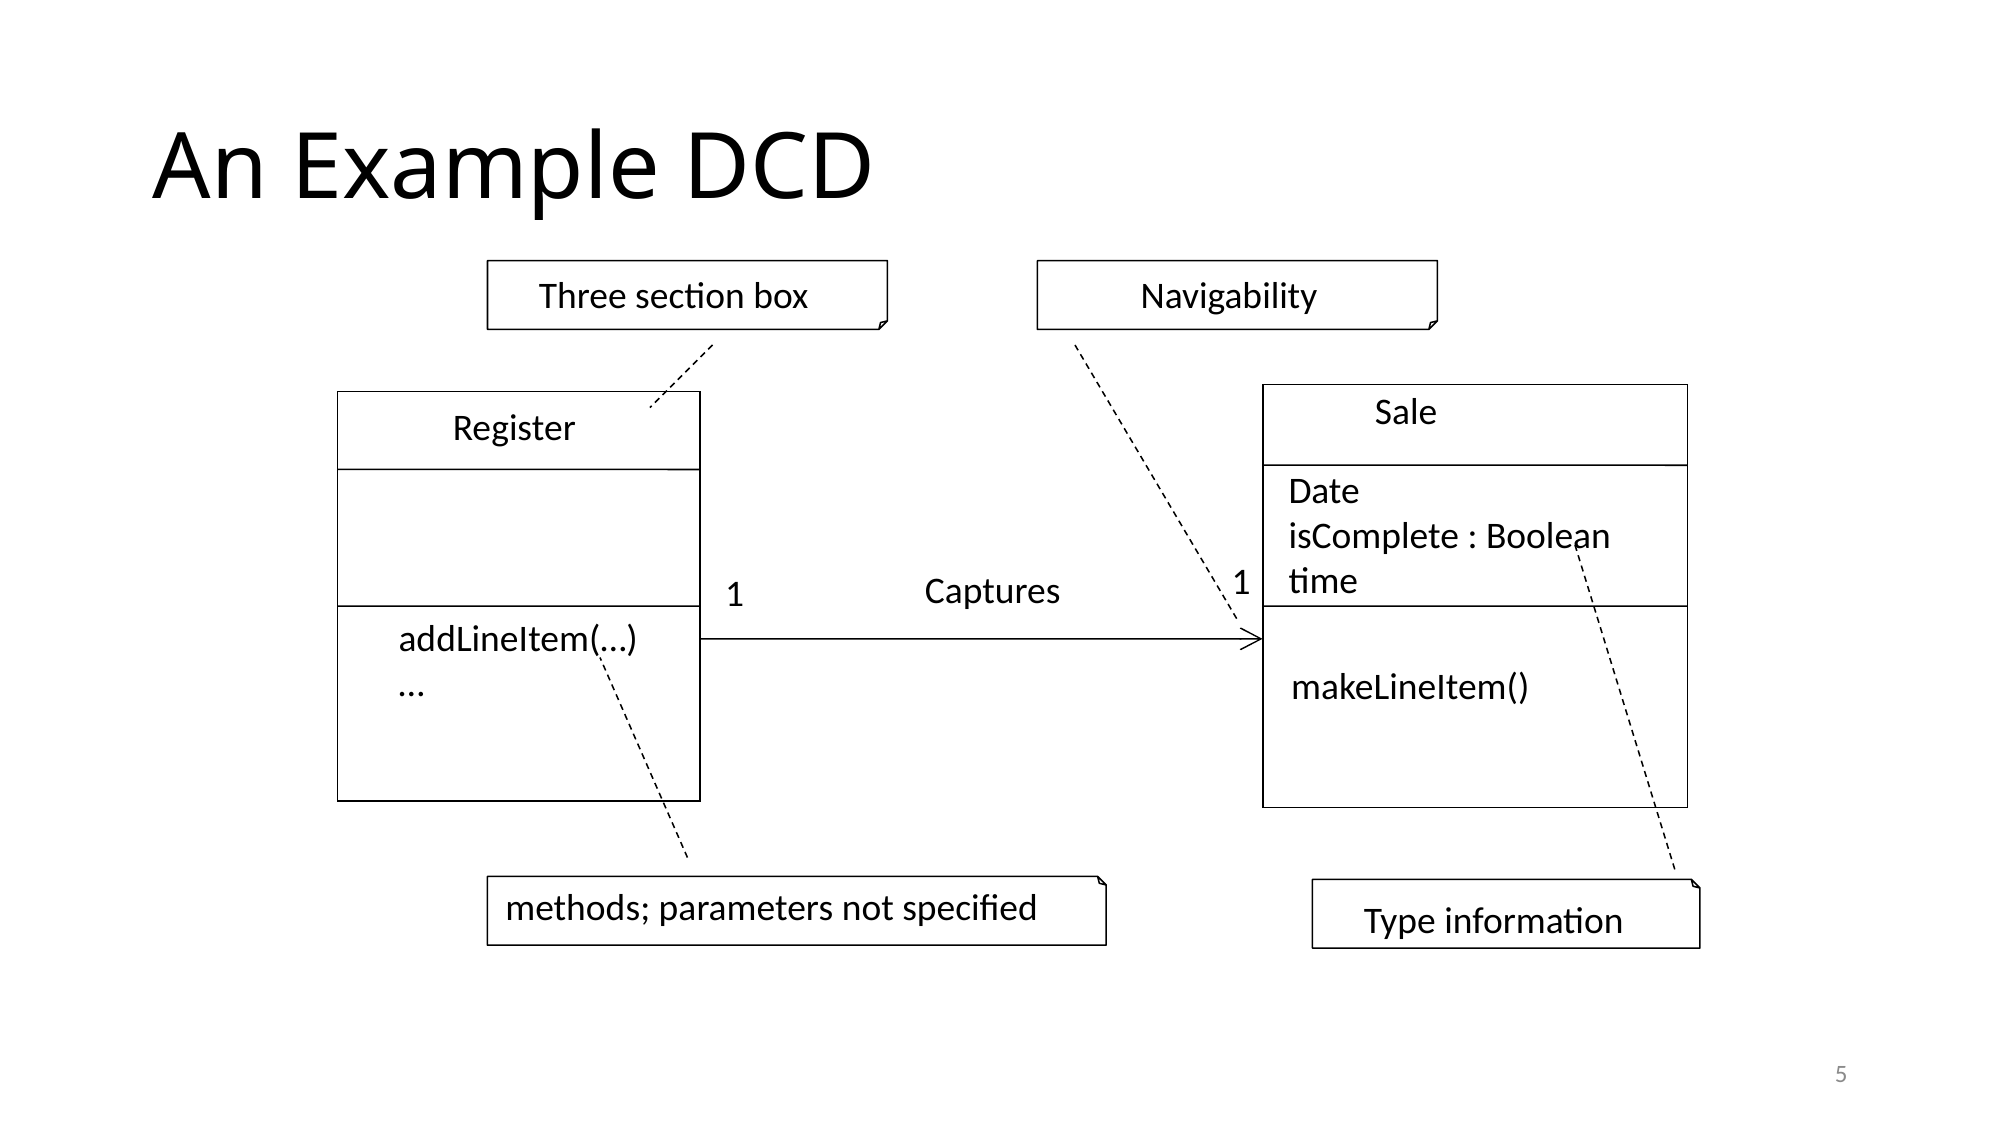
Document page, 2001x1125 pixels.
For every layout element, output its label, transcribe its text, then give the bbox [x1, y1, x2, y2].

text_box [487, 260, 888, 330]
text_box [337, 391, 700, 802]
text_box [1262, 384, 1688, 808]
text_box Sale [1360, 379, 1453, 384]
text_box Captures [910, 558, 1076, 619]
text_box 1 [1216, 549, 1262, 610]
text_box [487, 876, 1107, 946]
text_box Type information [1349, 888, 1639, 949]
text_box Three section box [524, 263, 824, 324]
text_box methods; parameters not specified [490, 875, 1054, 936]
text_box [575, 256, 606, 260]
text_box 1 [710, 561, 760, 622]
text_box Navigability [1125, 263, 1333, 324]
slide_number 5 [1412, 1042, 1863, 1103]
title An Example DCD [137, 59, 1863, 278]
text_box [700, 627, 1262, 651]
text_box [1037, 260, 1438, 330]
text_box [1312, 879, 1700, 949]
